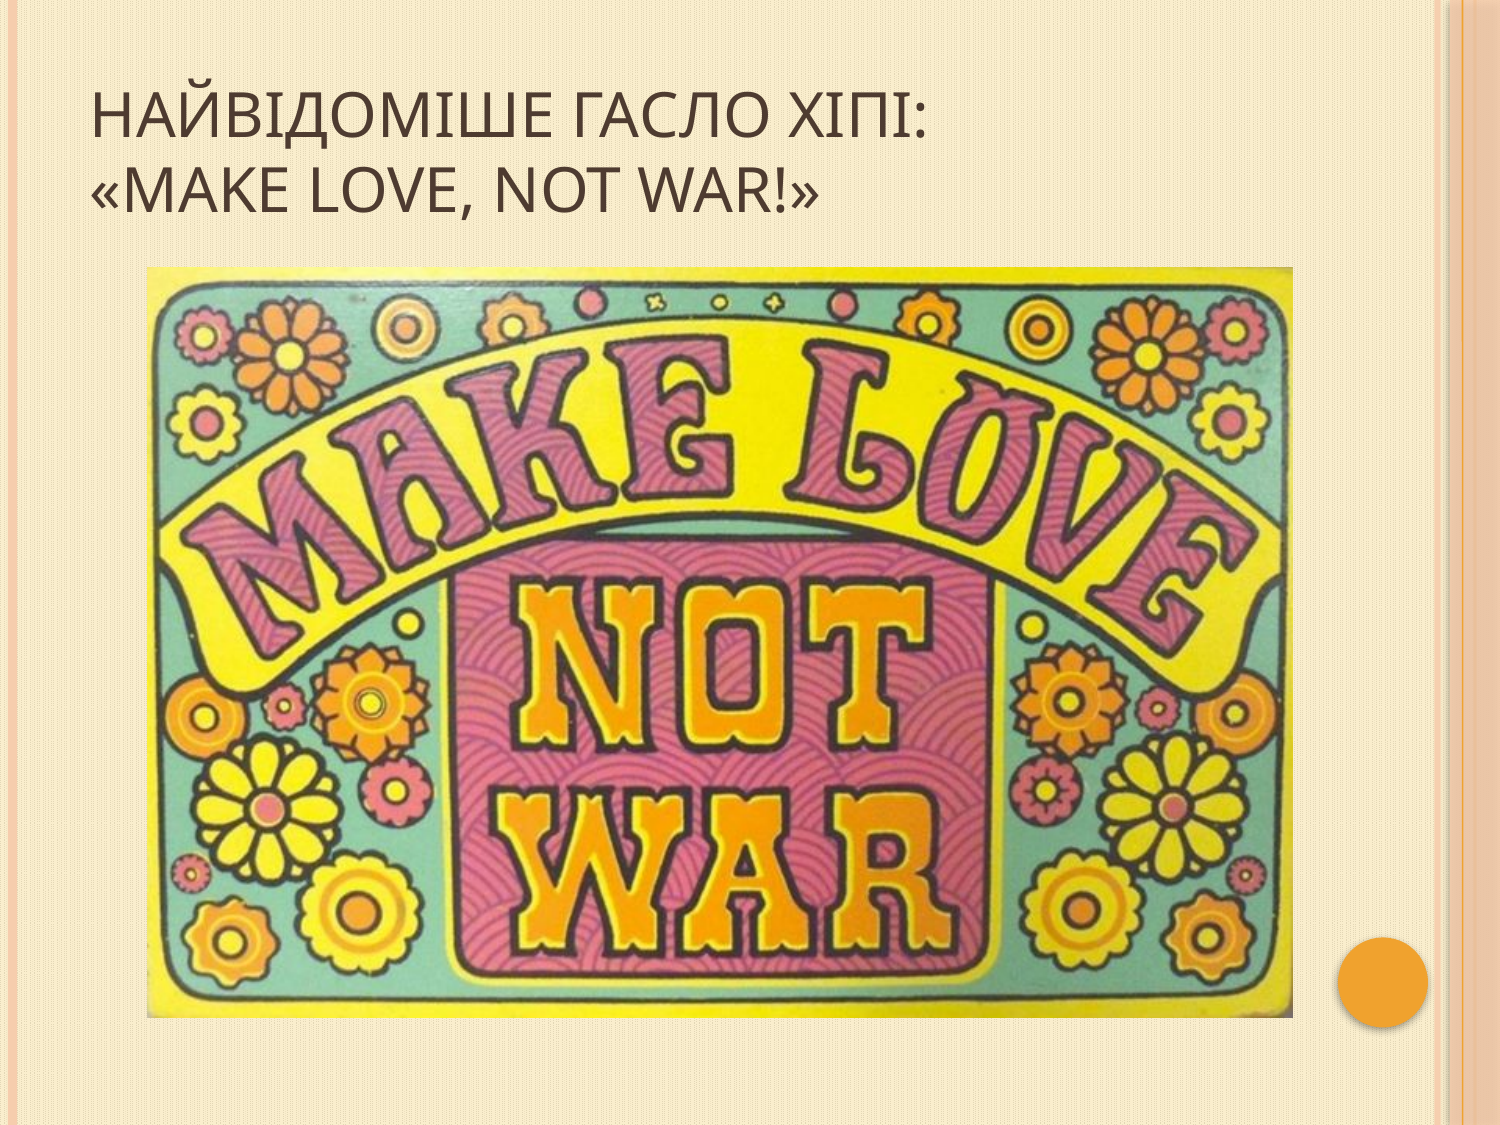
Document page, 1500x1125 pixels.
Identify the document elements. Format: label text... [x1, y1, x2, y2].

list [146, 266, 1294, 1018]
title Найвідоміше гасло хіпі: «Make love, not war!» [75, 45, 1300, 233]
